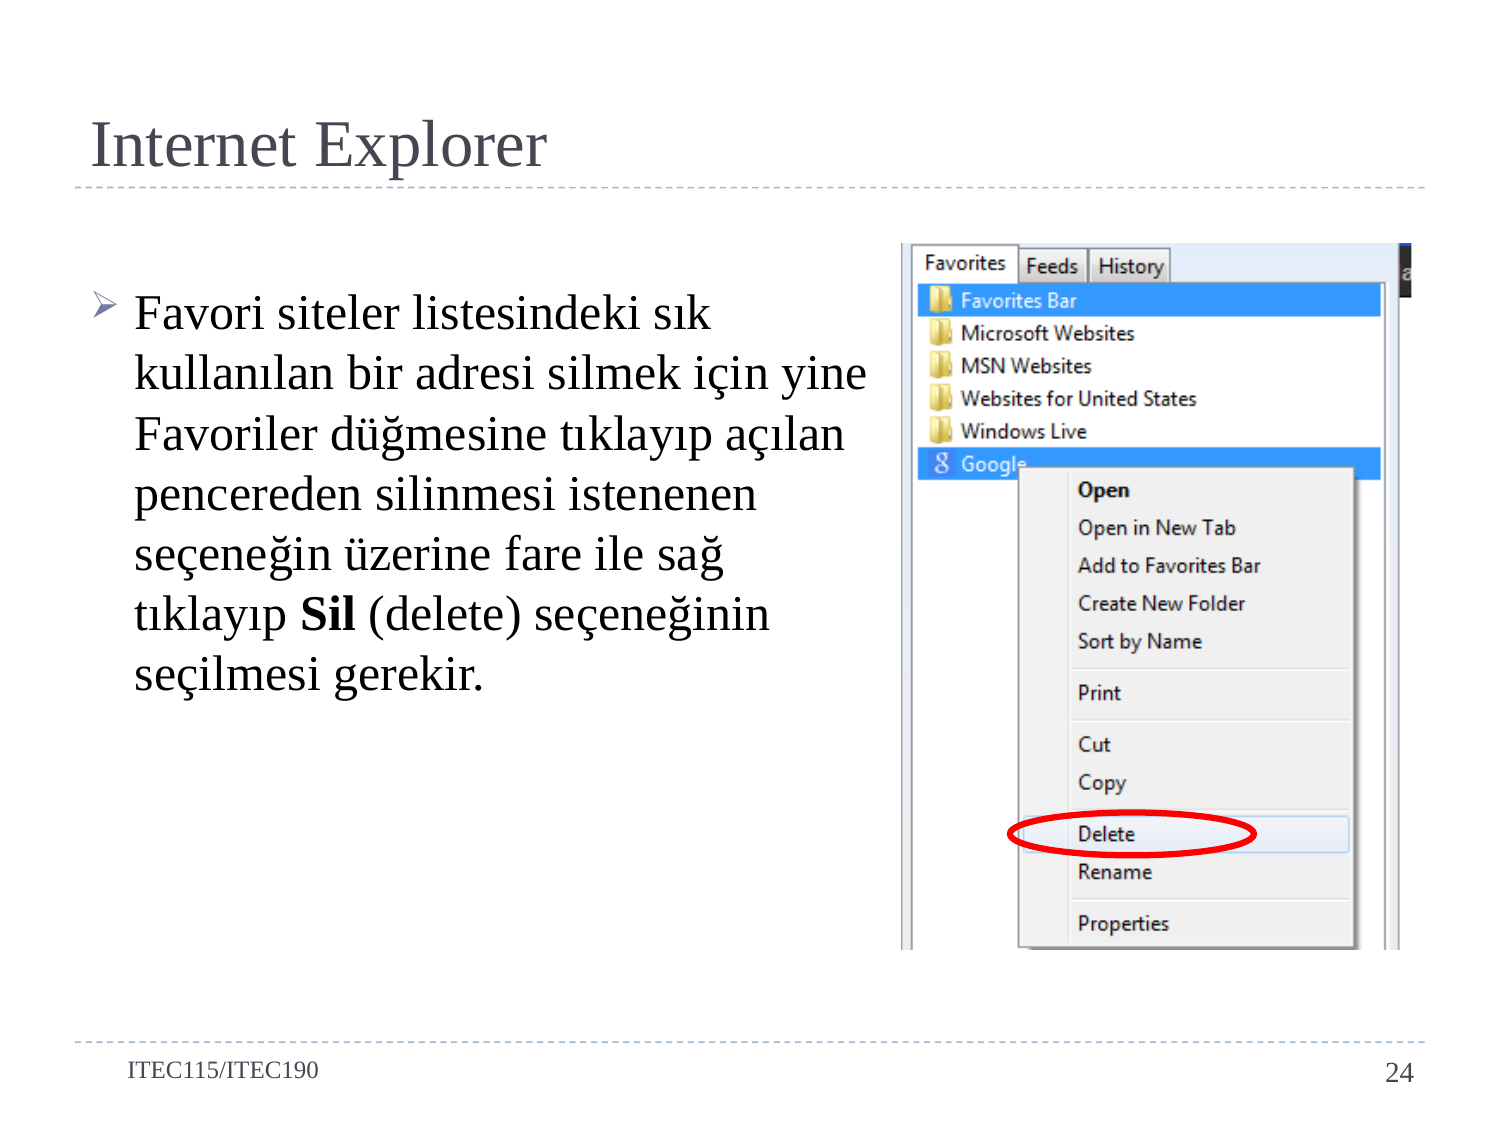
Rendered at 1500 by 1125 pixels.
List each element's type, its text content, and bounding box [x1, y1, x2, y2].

list Favori siteler listesindeki sık kullanılan bir adresi silmek için yine Favoriler düğmesine tıklayıp açılan pencereden silinmesi istenenen seçeneğin üzerine fare ile sağ tıklayıp Sil (delete) seçeneğinin seçilmesi gerekir. [75, 200, 904, 1010]
footer ITEC115/ITEC190 [112, 1045, 1352, 1106]
title Internet Explorer [75, 24, 1425, 188]
slide_number 24 [1352, 1045, 1430, 1106]
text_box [900, 243, 1412, 950]
